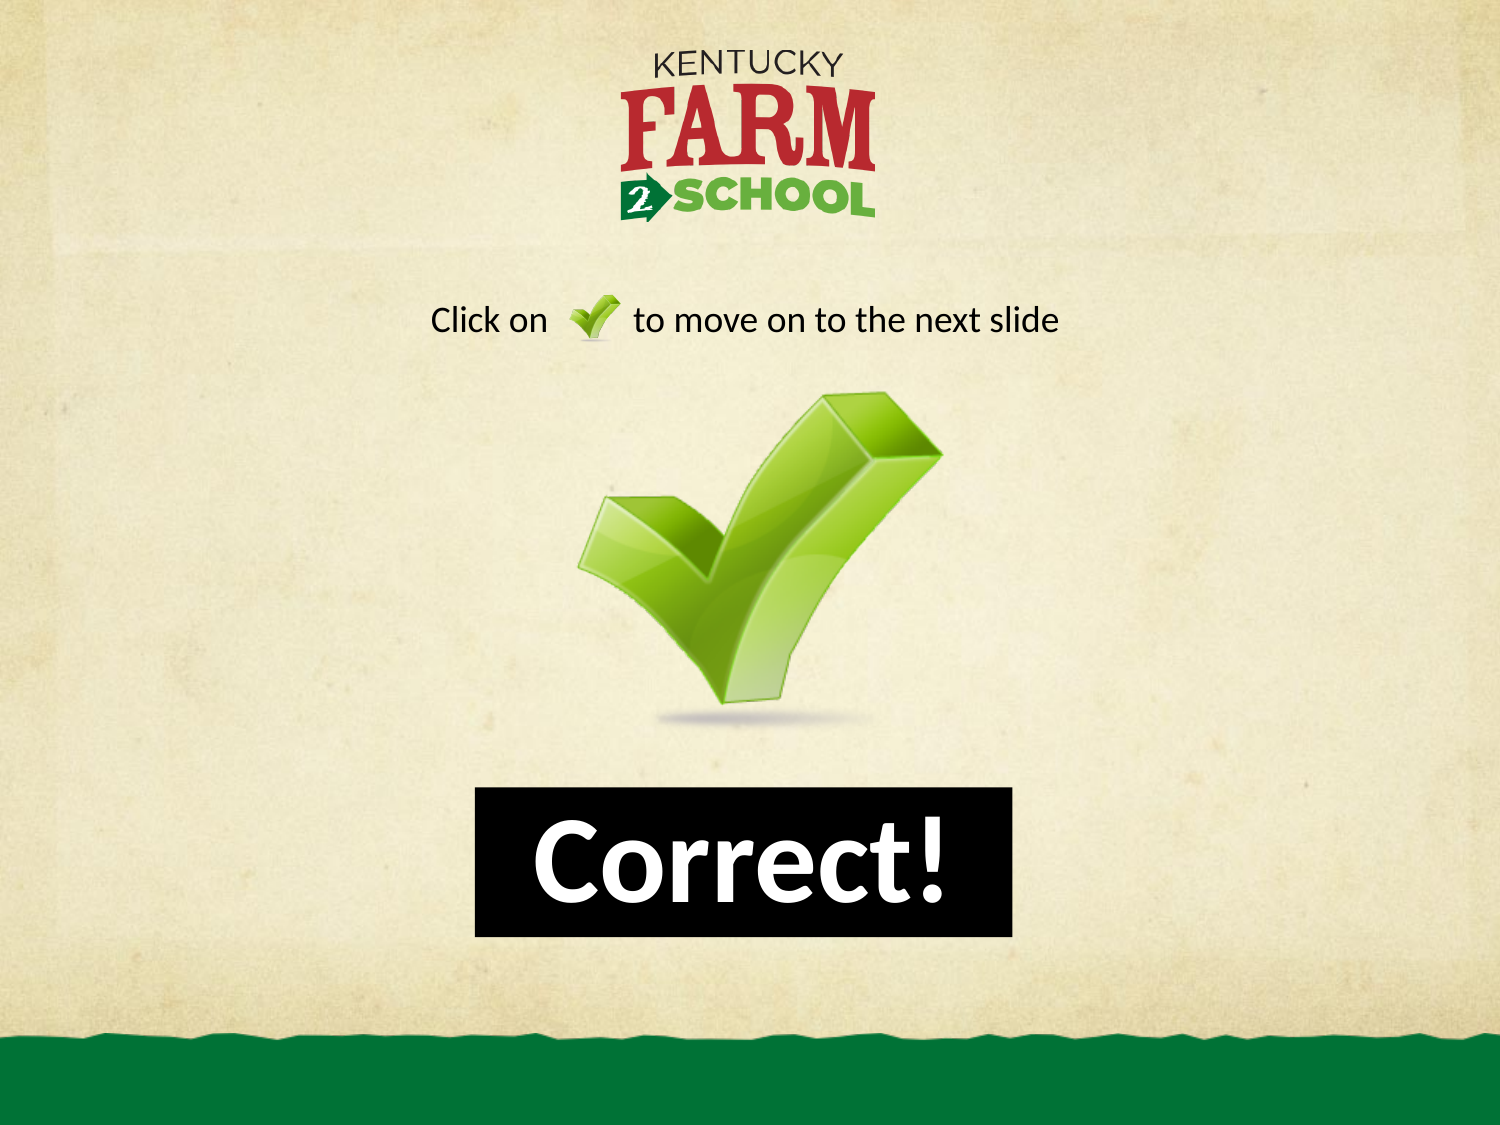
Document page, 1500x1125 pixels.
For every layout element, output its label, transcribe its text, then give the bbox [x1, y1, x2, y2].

picture [0, 0, 1500, 1039]
text_box Click on to move on to the next slide [387, 287, 553, 348]
text_box Click on to move on to the next slide [635, 287, 1113, 348]
text_box Correct! [472, 784, 1016, 940]
